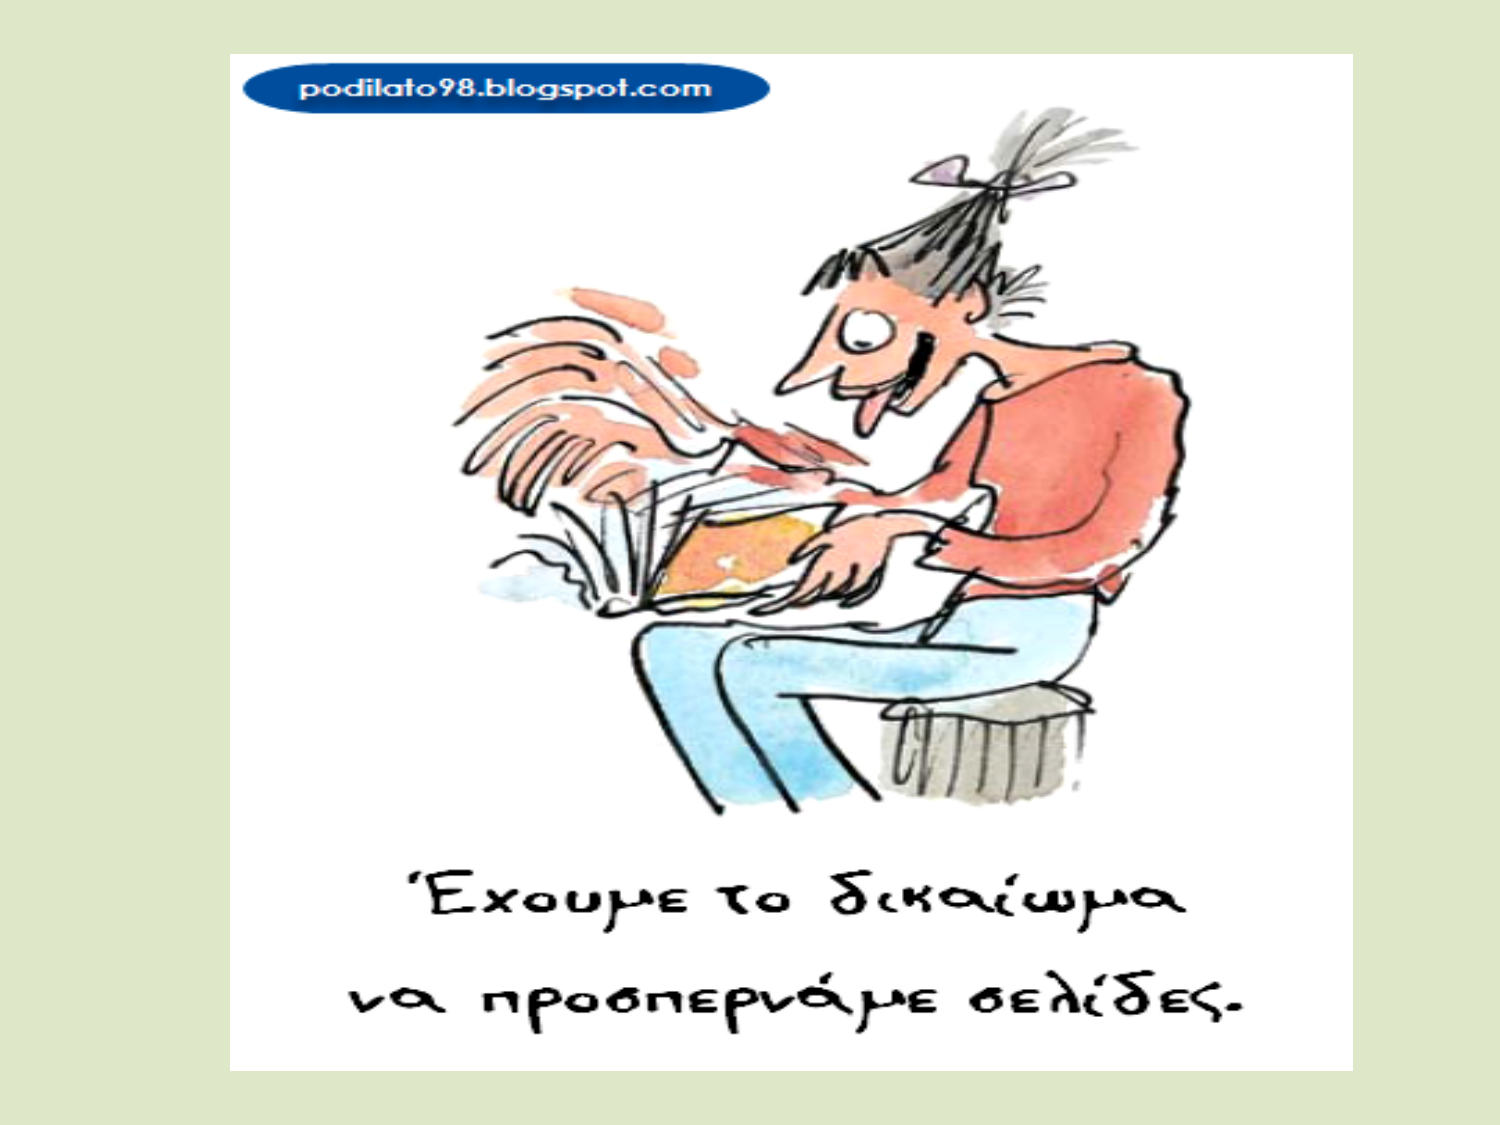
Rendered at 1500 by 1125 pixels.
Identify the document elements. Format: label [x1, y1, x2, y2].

picture [229, 54, 1353, 1071]
